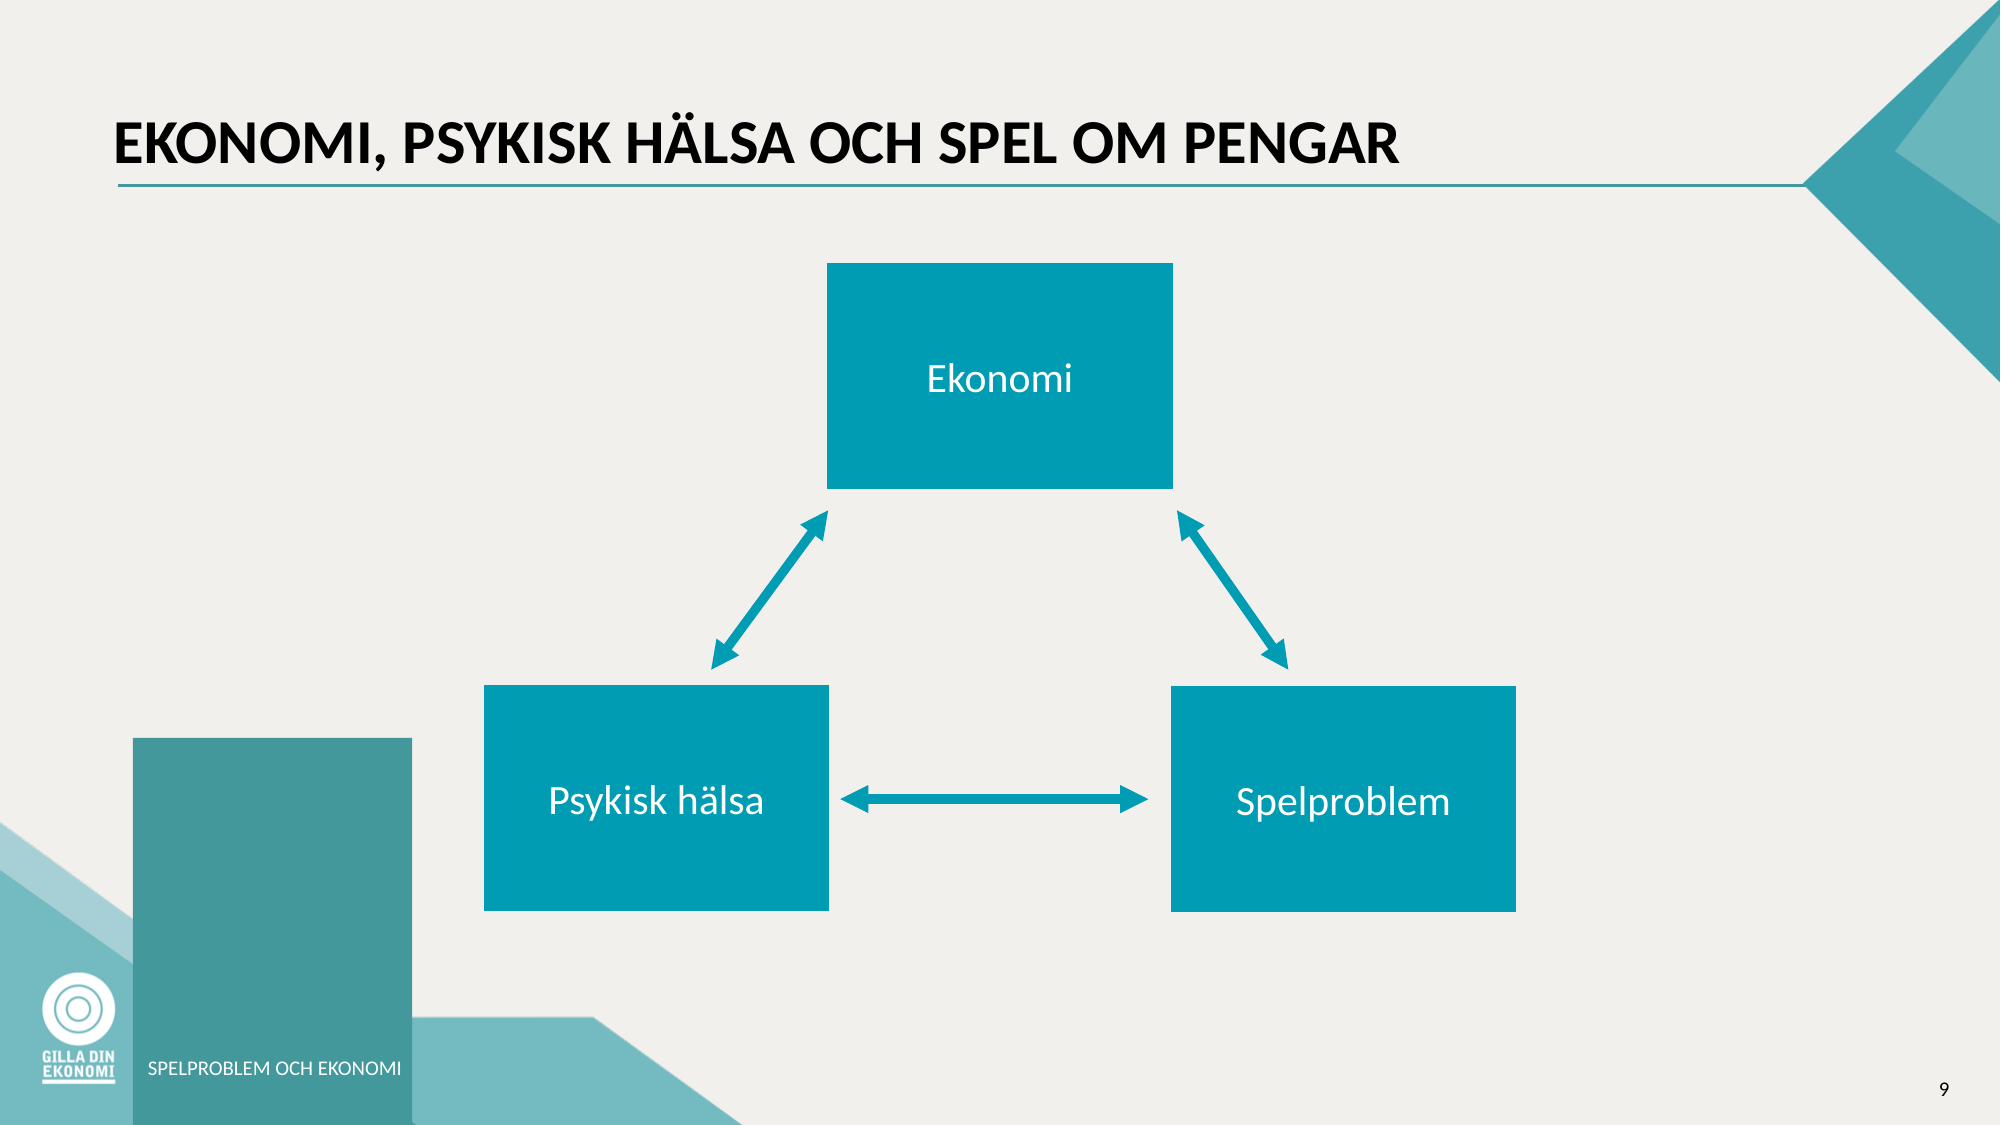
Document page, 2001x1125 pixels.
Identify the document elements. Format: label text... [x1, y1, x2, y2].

list SPELPROBLEM OCH EKONOMI [132, 737, 413, 1125]
picture [1617, 0, 2000, 382]
picture [0, 685, 744, 1125]
title EKONOMI, PSYKISK HÄLSA OCH SPEL OM PENGAR [98, 102, 1824, 241]
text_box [484, 263, 1516, 912]
